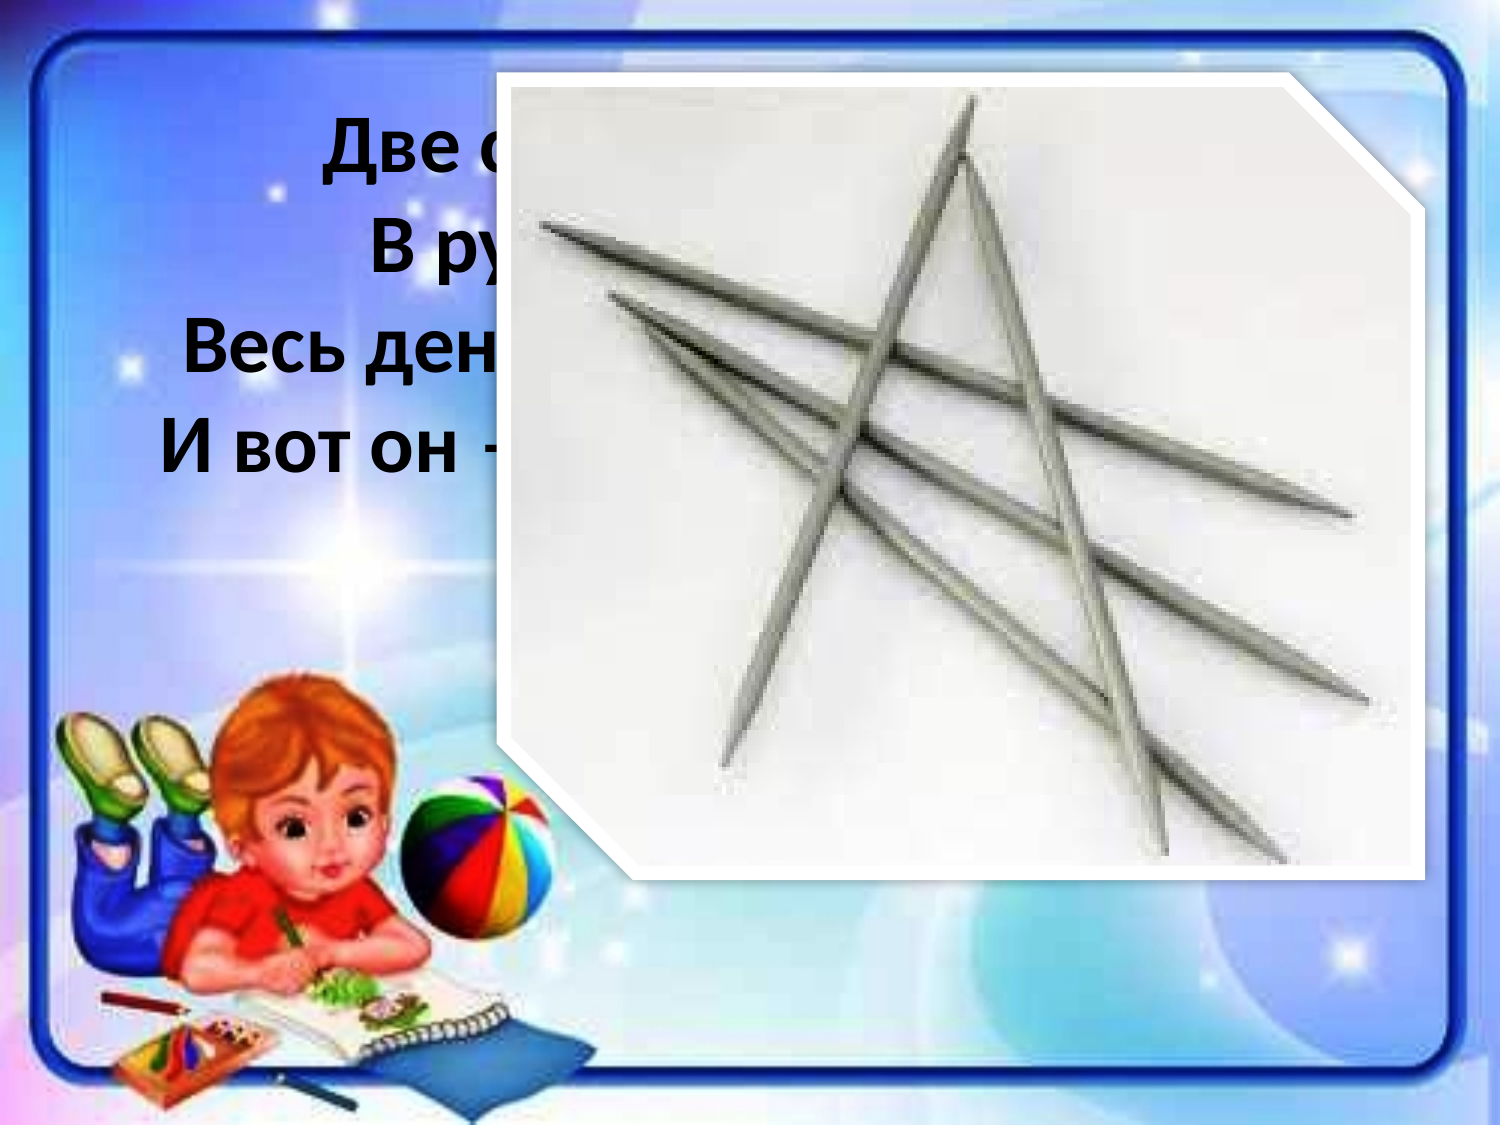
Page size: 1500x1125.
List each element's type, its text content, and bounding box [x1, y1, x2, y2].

picture [0, 0, 1500, 1125]
text_box Две стройные сестрицы В руках у мастерицы. Весь день ныряли в петельки … И вот он — шарф для Петеньки. (Спицы) [128, 82, 486, 642]
